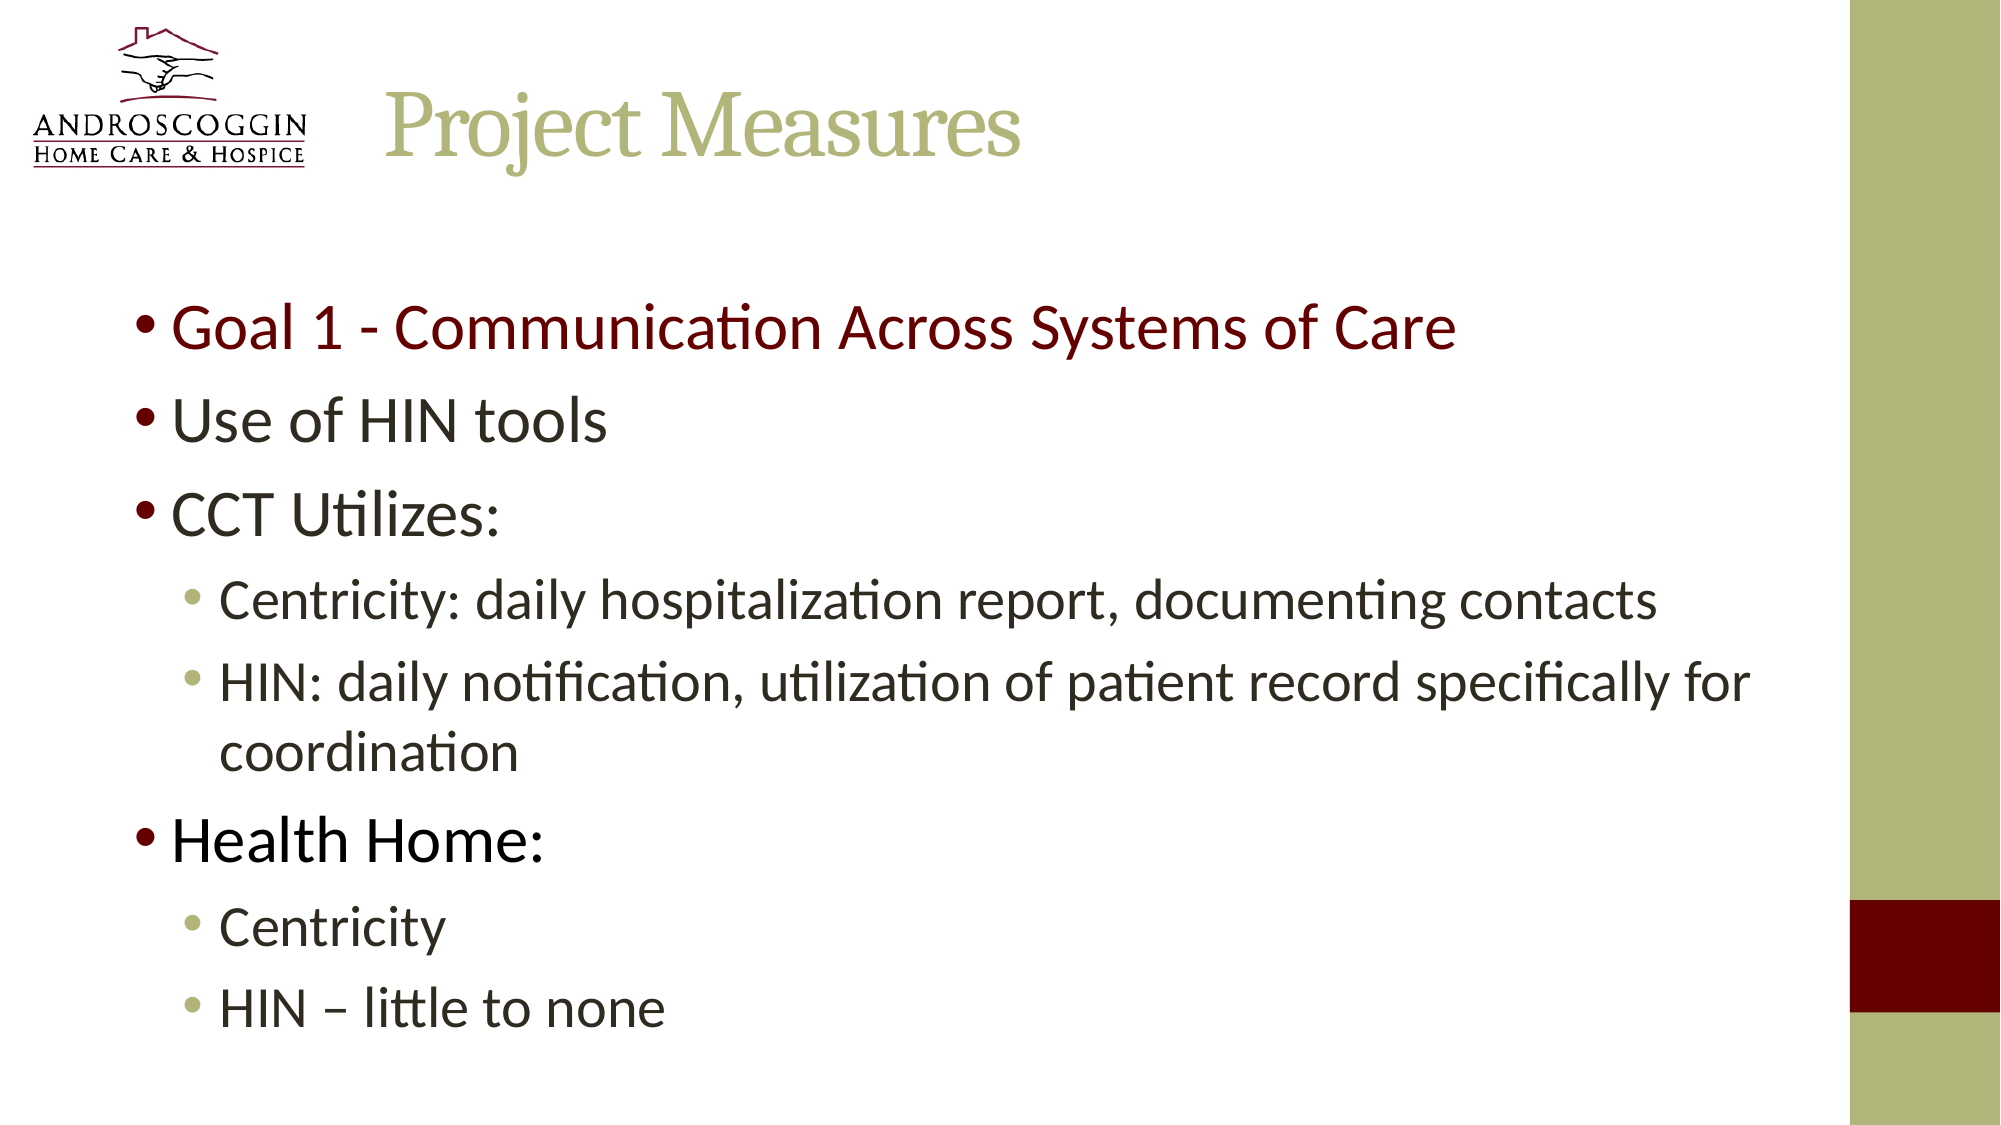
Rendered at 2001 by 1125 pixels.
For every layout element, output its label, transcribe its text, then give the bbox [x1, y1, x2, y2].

list Goal 1 - Communication Across Systems of Care Use of HIN tools CCT Utilizes: Centricity: daily hospitalization report, documenting contacts HIN: daily notification, utilization of patient record specifically for coordination Health Home: Centricity HIN – little to none [99, 275, 1832, 1125]
title Project Measures [368, 8, 1863, 227]
picture [24, 18, 315, 178]
